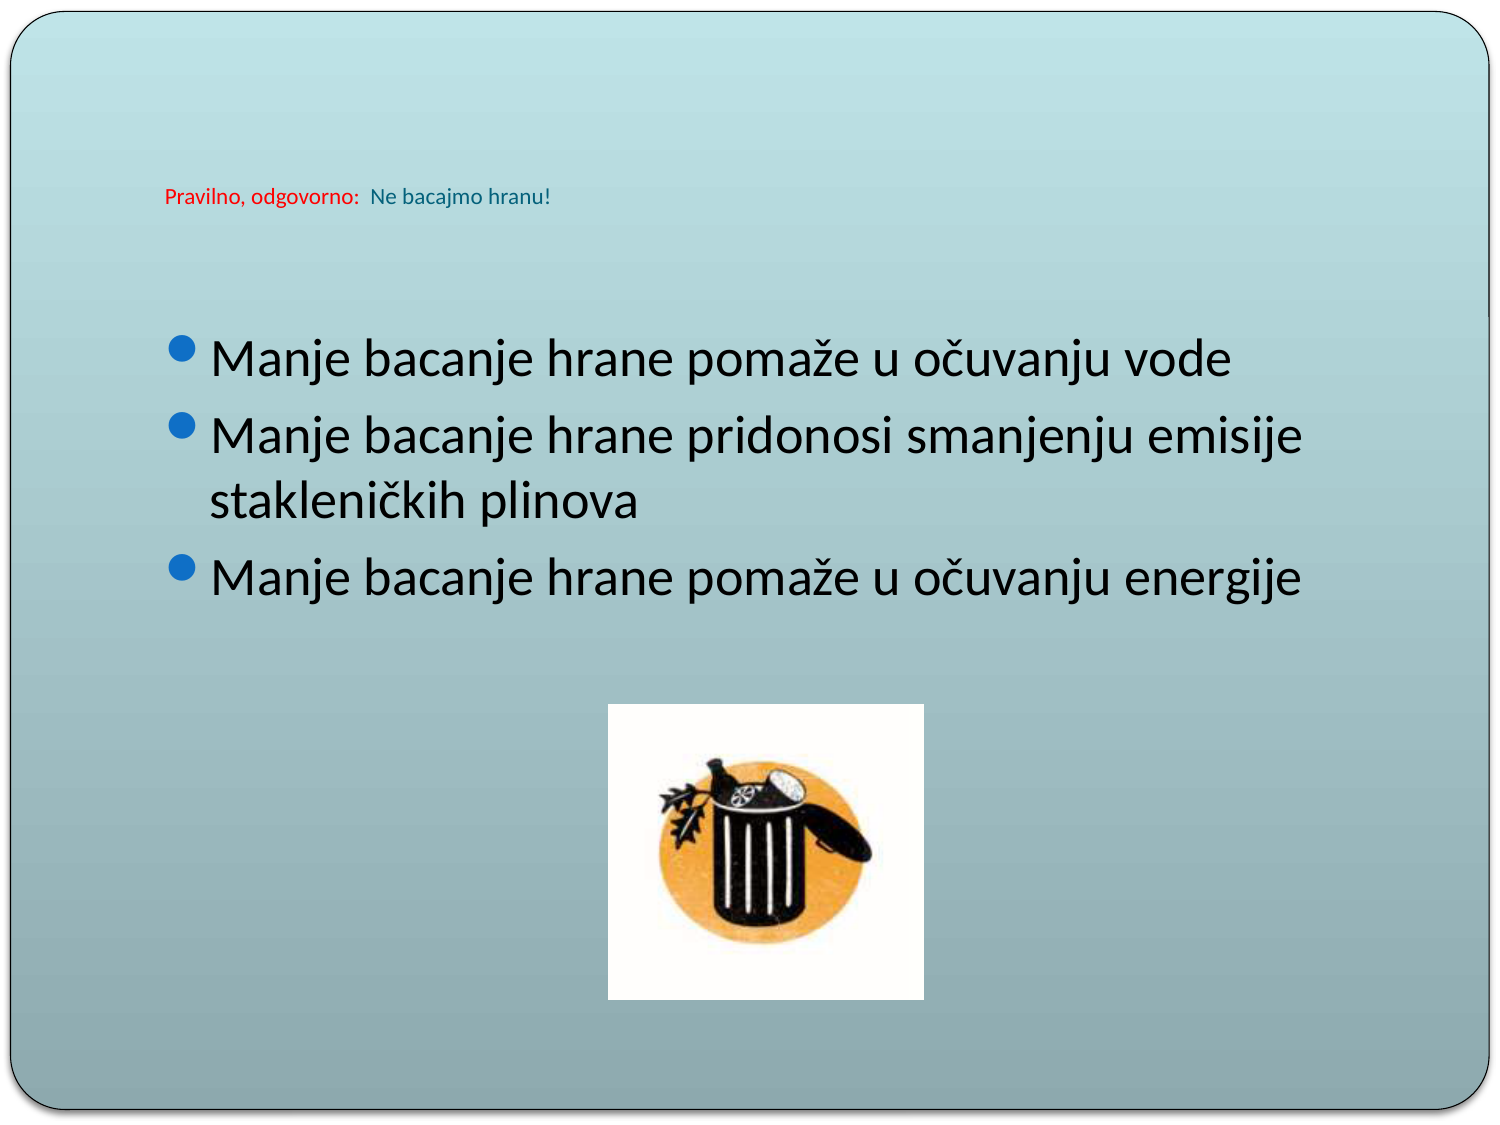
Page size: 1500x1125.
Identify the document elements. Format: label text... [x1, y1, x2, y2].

title Pravilno, odgovorno: Ne bacajmo hranu! [150, 45, 1425, 237]
picture [608, 703, 925, 1000]
list Manje bacanje hrane pomaže u očuvanju vode Manje bacanje hrane pridonosi smanjenju emisije stakleničkih plinova Manje bacanje hrane pomaže u očuvanju energije [150, 237, 1425, 988]
